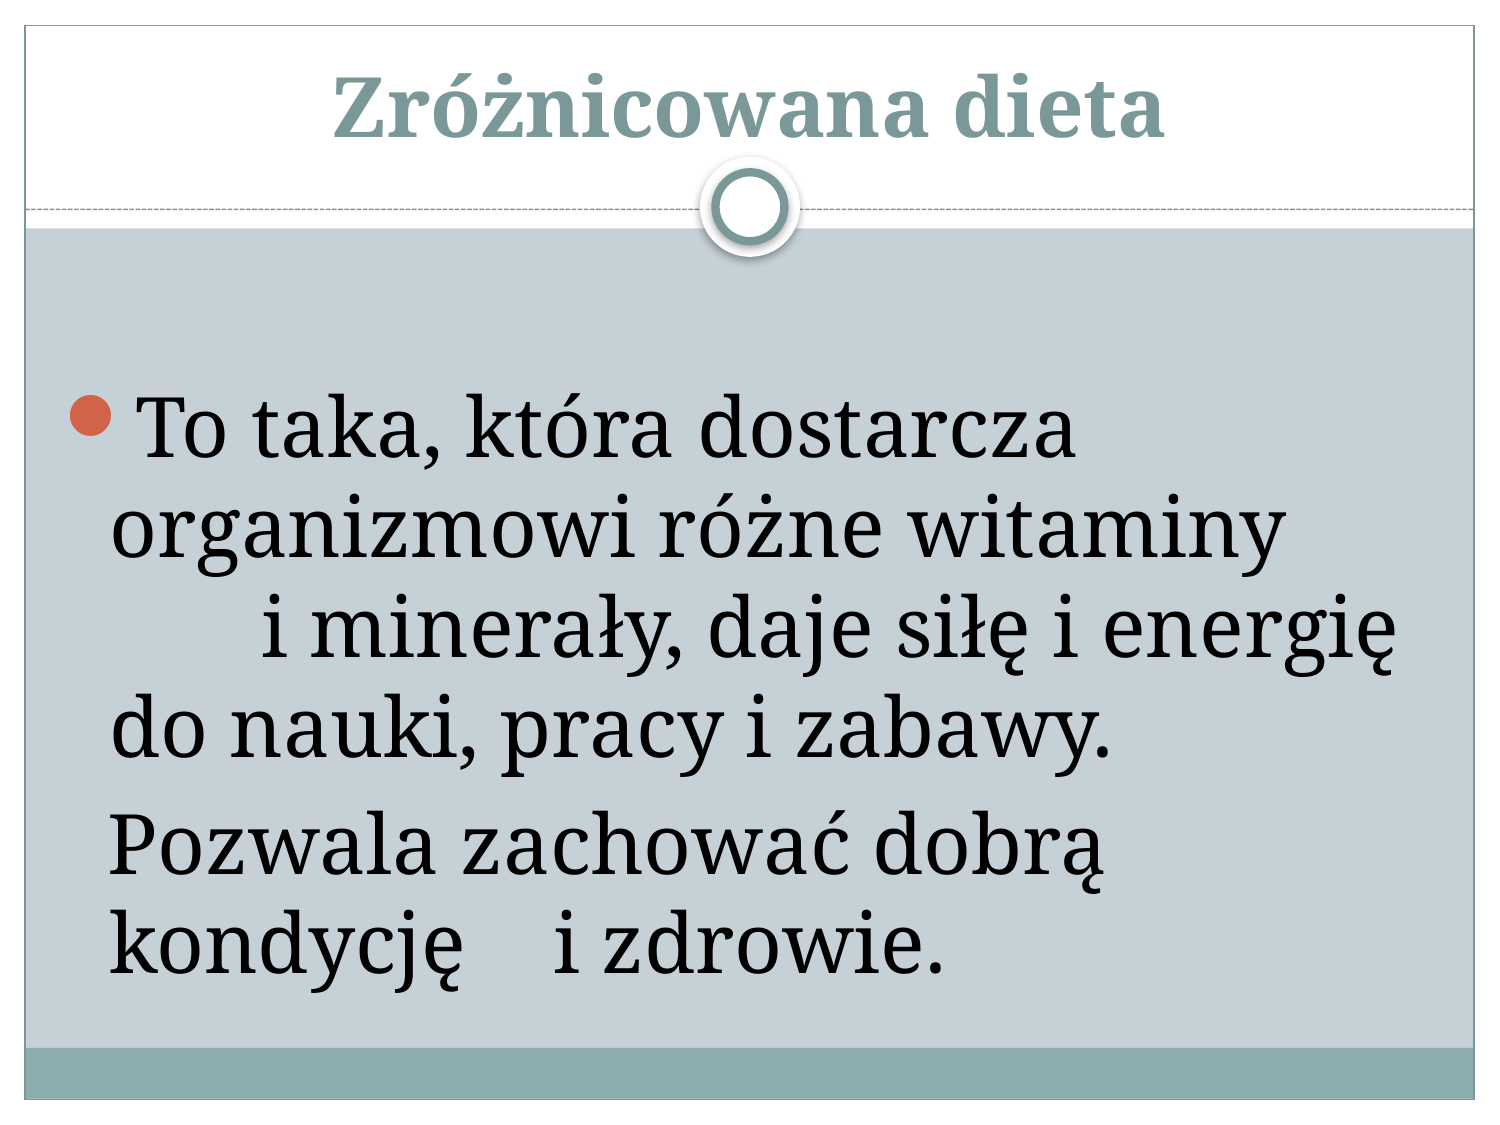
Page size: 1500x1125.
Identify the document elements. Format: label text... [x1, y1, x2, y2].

title Zróżnicowana dieta [49, 37, 1450, 162]
list To taka, która dostarcza organizmowi różne witaminy i minerały, daje siłę i energię do nauki, pracy i zabawy. Pozwala zachować dobrą kondycję i zdrowie. [49, 250, 1445, 1001]
